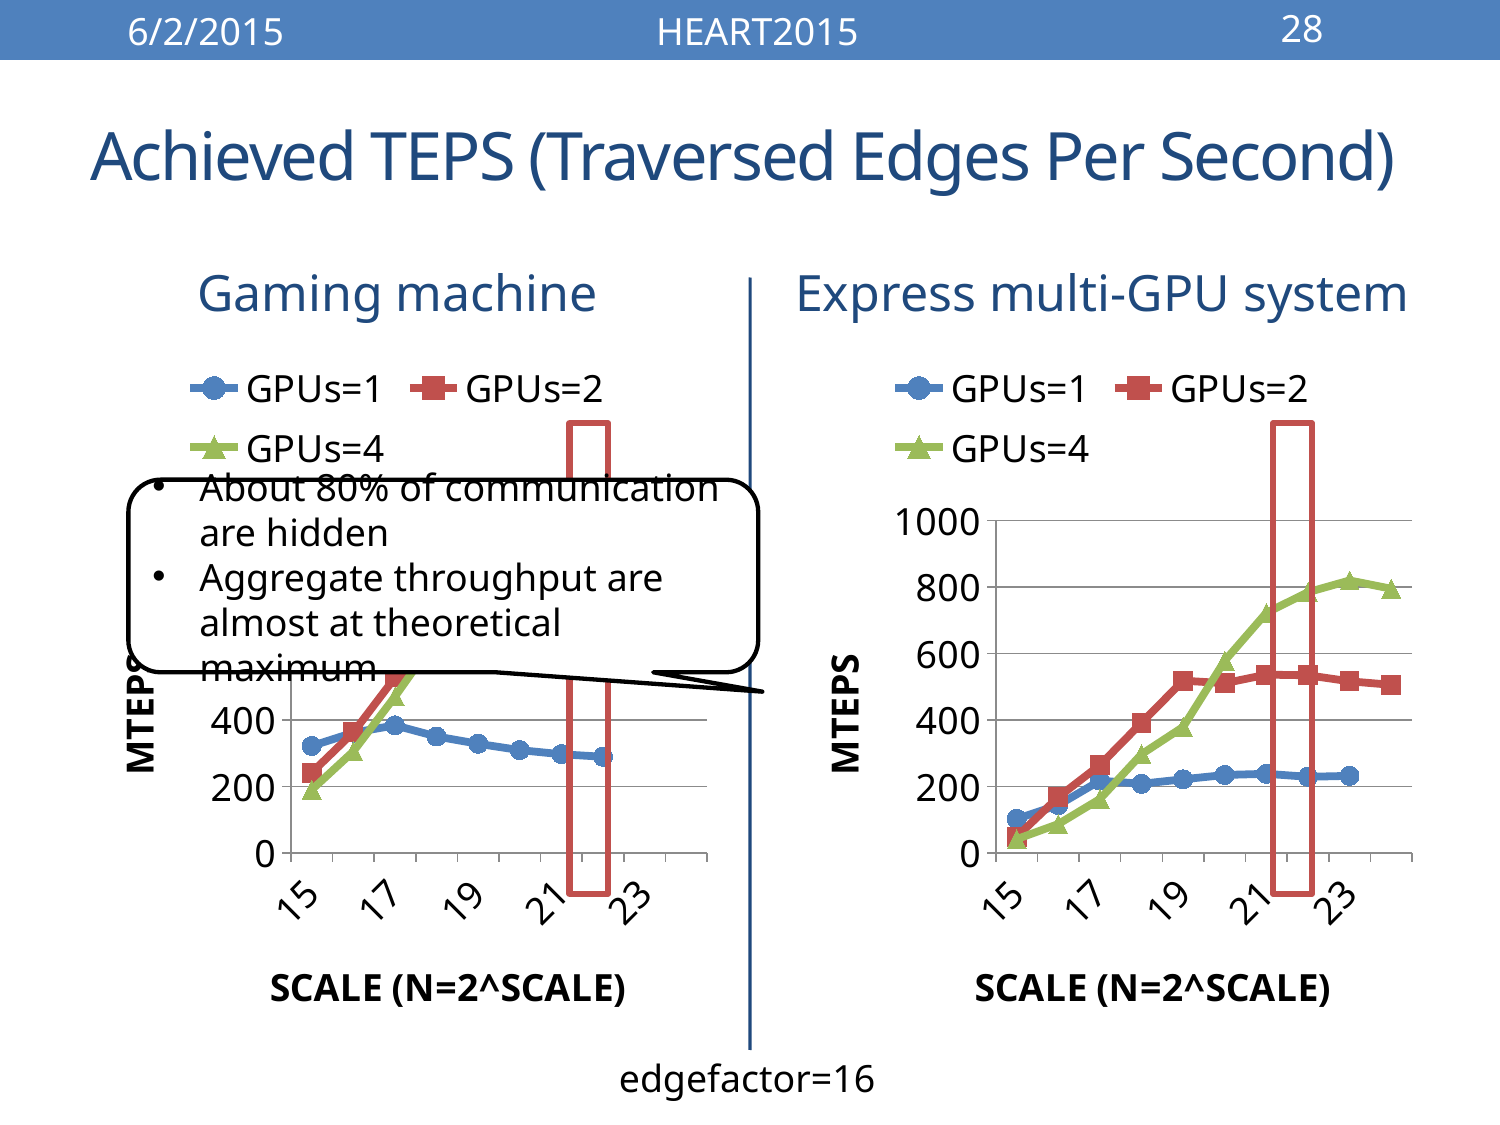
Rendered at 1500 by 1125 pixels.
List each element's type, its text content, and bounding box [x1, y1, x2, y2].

list Express multi-GPU system [780, 238, 1425, 341]
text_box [569, 423, 1313, 894]
text_box edgefactor=16 [603, 1048, 891, 1108]
footer HEART2015 [350, 3, 1165, 57]
list Gaming machine [75, 238, 720, 341]
chart [74, 343, 721, 1049]
title Achieved TEPS (Traversed Edges Per Second) [75, 72, 1425, 236]
slide_number 28 [1179, 3, 1425, 57]
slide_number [75, 3, 337, 57]
chart [779, 343, 1426, 1049]
